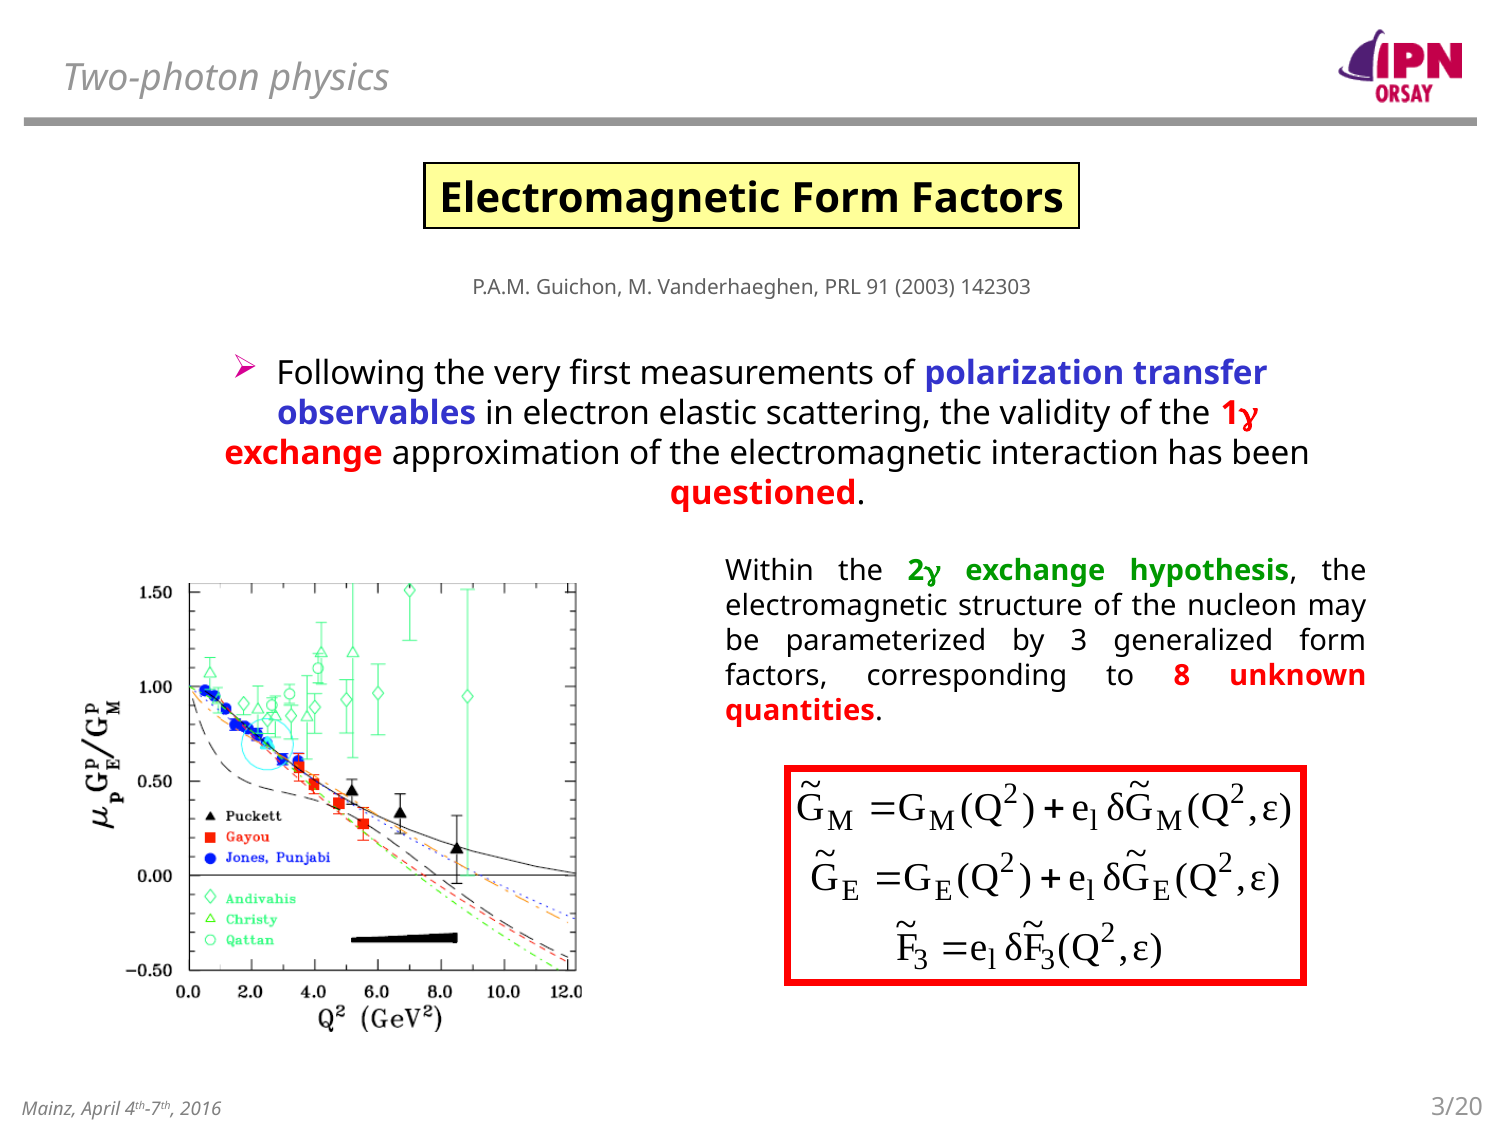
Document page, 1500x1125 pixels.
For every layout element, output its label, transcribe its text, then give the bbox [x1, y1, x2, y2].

text_box Two-photon physics [47, 45, 406, 105]
picture [1337, 28, 1462, 103]
text_box Following the very first measurements of polarization transfer observables in electron elastic scattering, the validity of the 1g exchange approximation of the electromagnetic interaction has been questioned. [155, 343, 1345, 519]
text_box P.A.M. Guichon, M. Vanderhaeghen, PRL 91 (2003) 142303 [457, 266, 1046, 306]
text_box Mainz, April 4th-7th, 2016 [6, 1089, 237, 1125]
text_box Electromagnetic Form Factors [424, 163, 1080, 229]
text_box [790, 771, 1301, 980]
text_box Within the 2g exchange hypothesis, the electromagnetic structure of the nucleon may be parameterized by 3 generalized form factors, corresponding to 8 unknown quantities. [710, 543, 1382, 734]
text_box 3/20 [1416, 1083, 1498, 1125]
picture [80, 582, 582, 1033]
